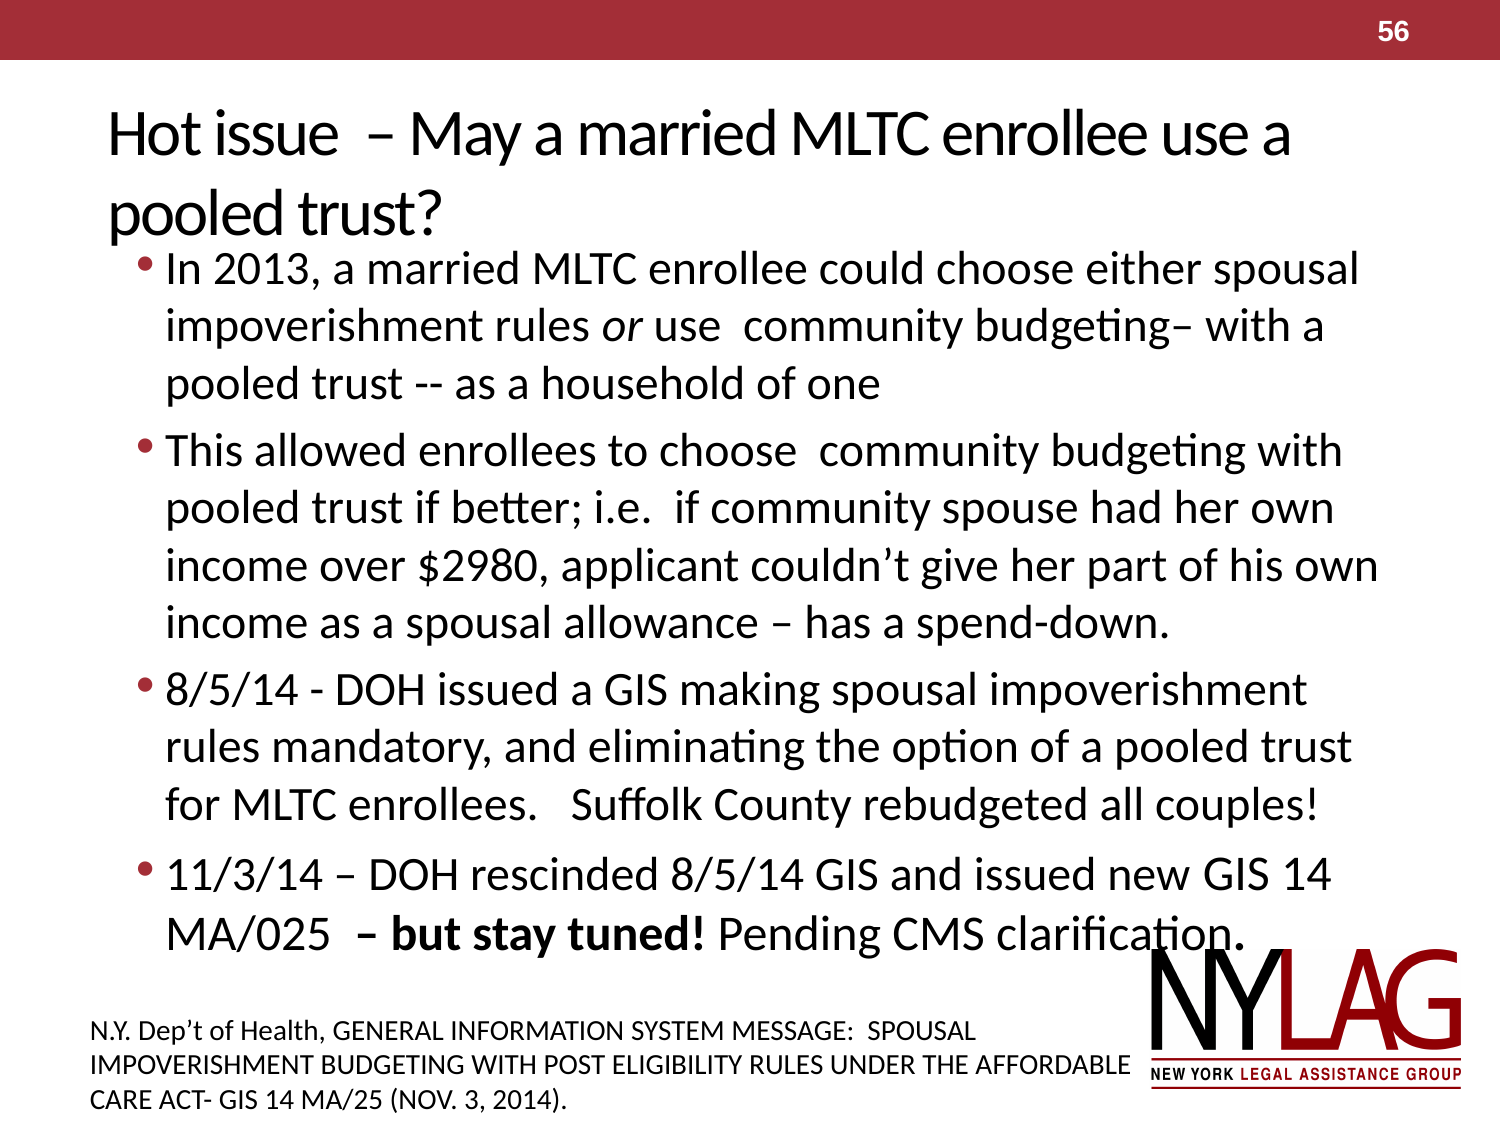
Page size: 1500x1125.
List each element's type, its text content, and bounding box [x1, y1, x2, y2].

list In 2013, a married MLTC enrollee could choose either spousal impoverishment rules or use community budgeting– with a pooled trust -- as a household of one This allowed enrollees to choose community budgeting with pooled trust if better; i.e. if community spouse had her own income over $2980, applicant couldn’t give her part of his own income as a spousal allowance – has a spend-down. 8/5/14 - DOH issued a GIS making spousal impoverishment rules mandatory, and eliminating the option of a pooled trust for MLTC enrollees. Suffolk County rebudgeted all couples! 11/3/14 – DOH rescinded 8/5/14 GIS and issued new GIS 14 MA/025 – but stay tuned! Pending CMS clarification. [75, 228, 1425, 1063]
picture [1149, 949, 1461, 1089]
title Hot issue – May a married MLTC enrollee use a pooled trust? [92, 87, 1485, 250]
slide_number 56 [1250, 3, 1425, 57]
text_box N.Y. Dep’t of Health, General Information System Message: Spousal Impoverishment Budgeting with Post Eligibility Rules Under the Affordable Care Act- GIS 14 MA/25 (Nov. 3, 2014). [74, 1003, 1148, 1123]
